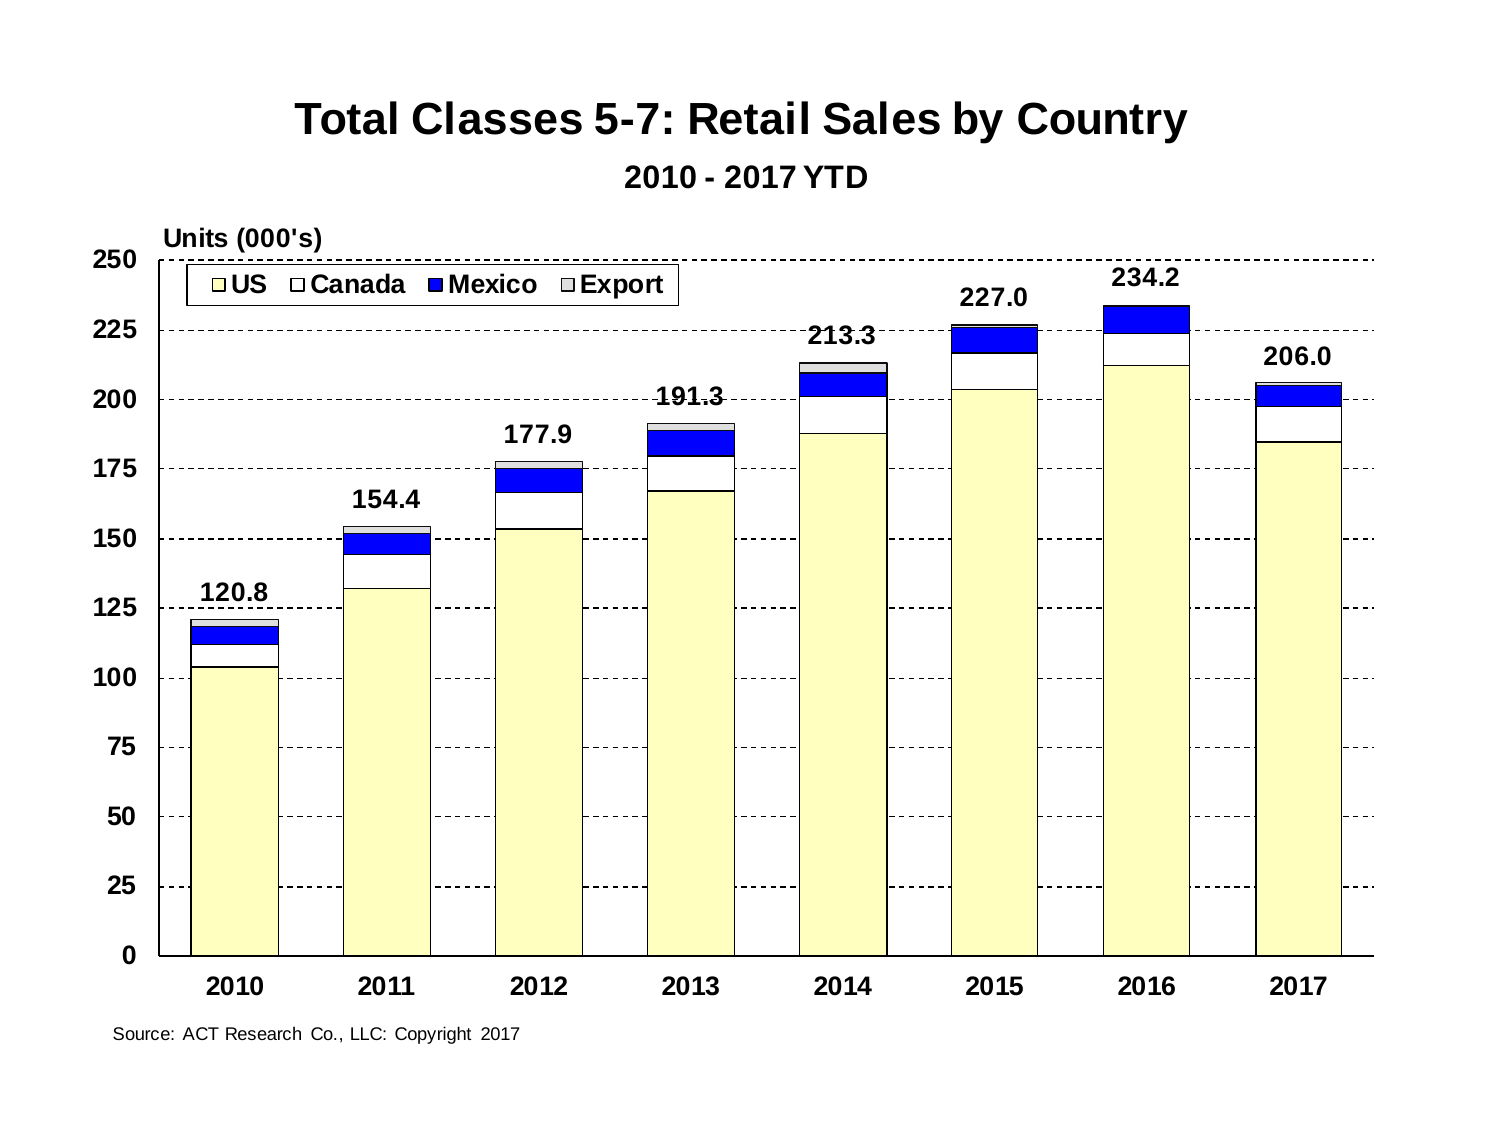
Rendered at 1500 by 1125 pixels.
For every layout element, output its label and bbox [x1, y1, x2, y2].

picture [74, 74, 1426, 1049]
